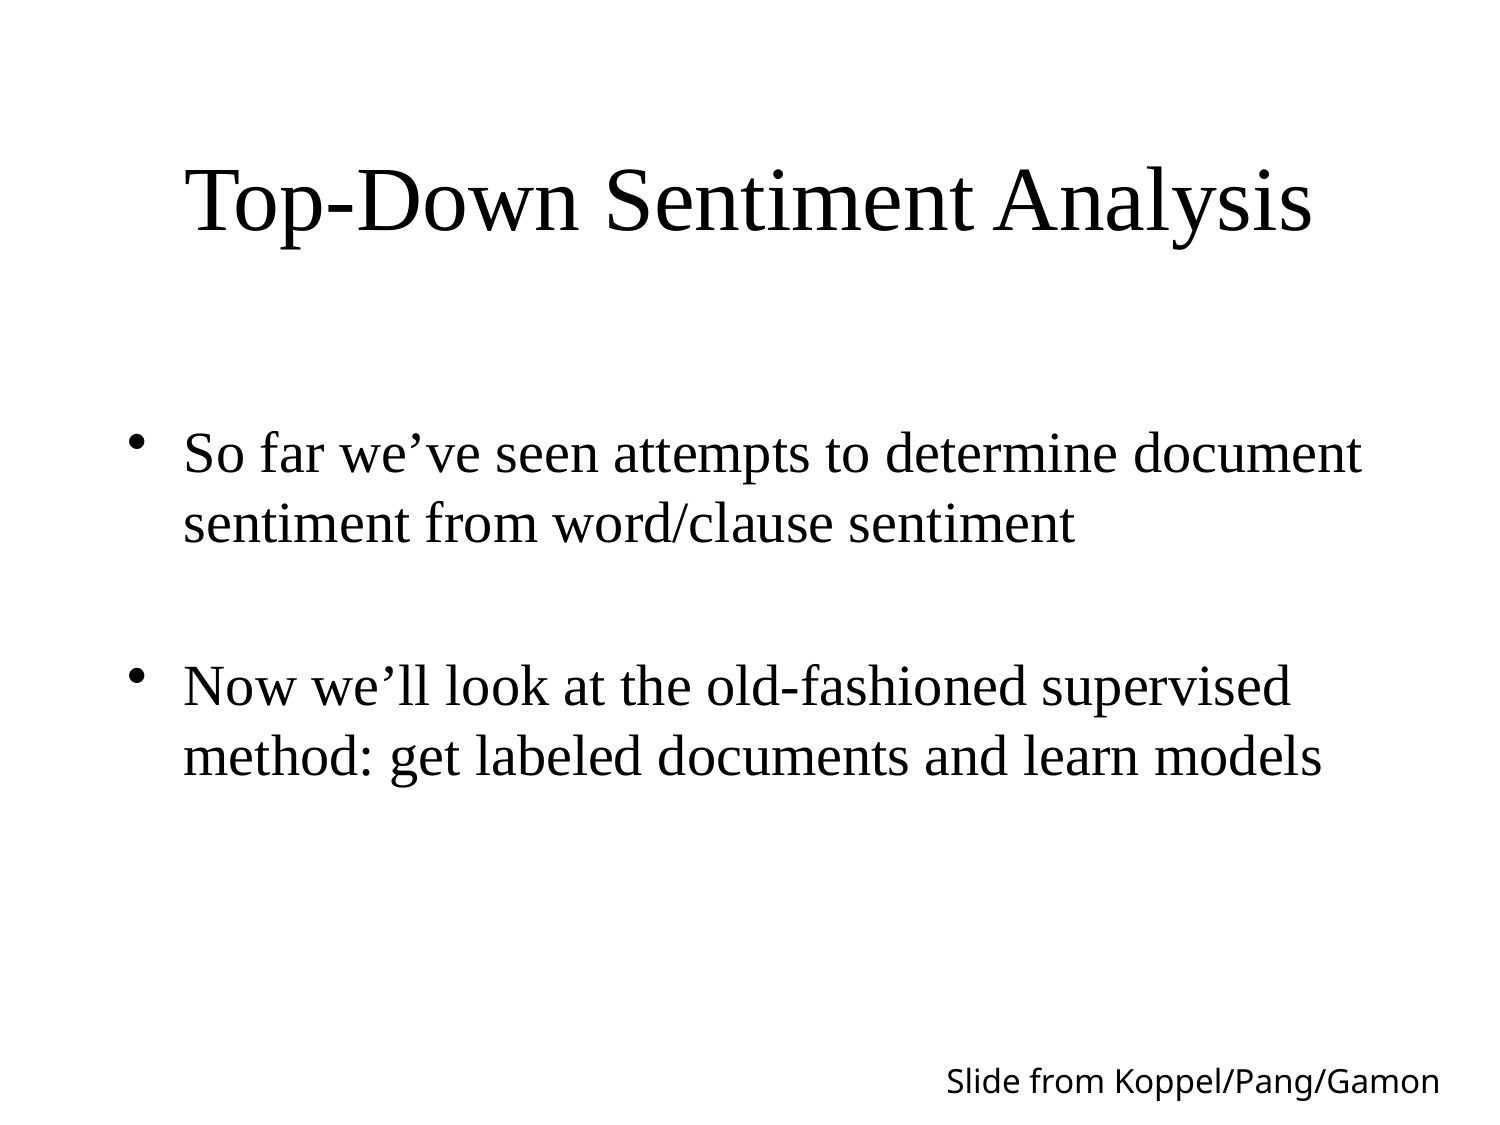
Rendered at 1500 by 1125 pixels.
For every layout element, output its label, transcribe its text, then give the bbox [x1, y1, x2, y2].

text_box Slide from Koppel/Pang/Gamon [931, 1052, 1500, 1108]
title Top-Down Sentiment Analysis [112, 99, 1388, 288]
list So far we’ve seen attempts to determine document sentiment from word/clause sentiment Now we’ll look at the old-fashioned supervised method: get labeled documents and learn models [112, 324, 1388, 1000]
